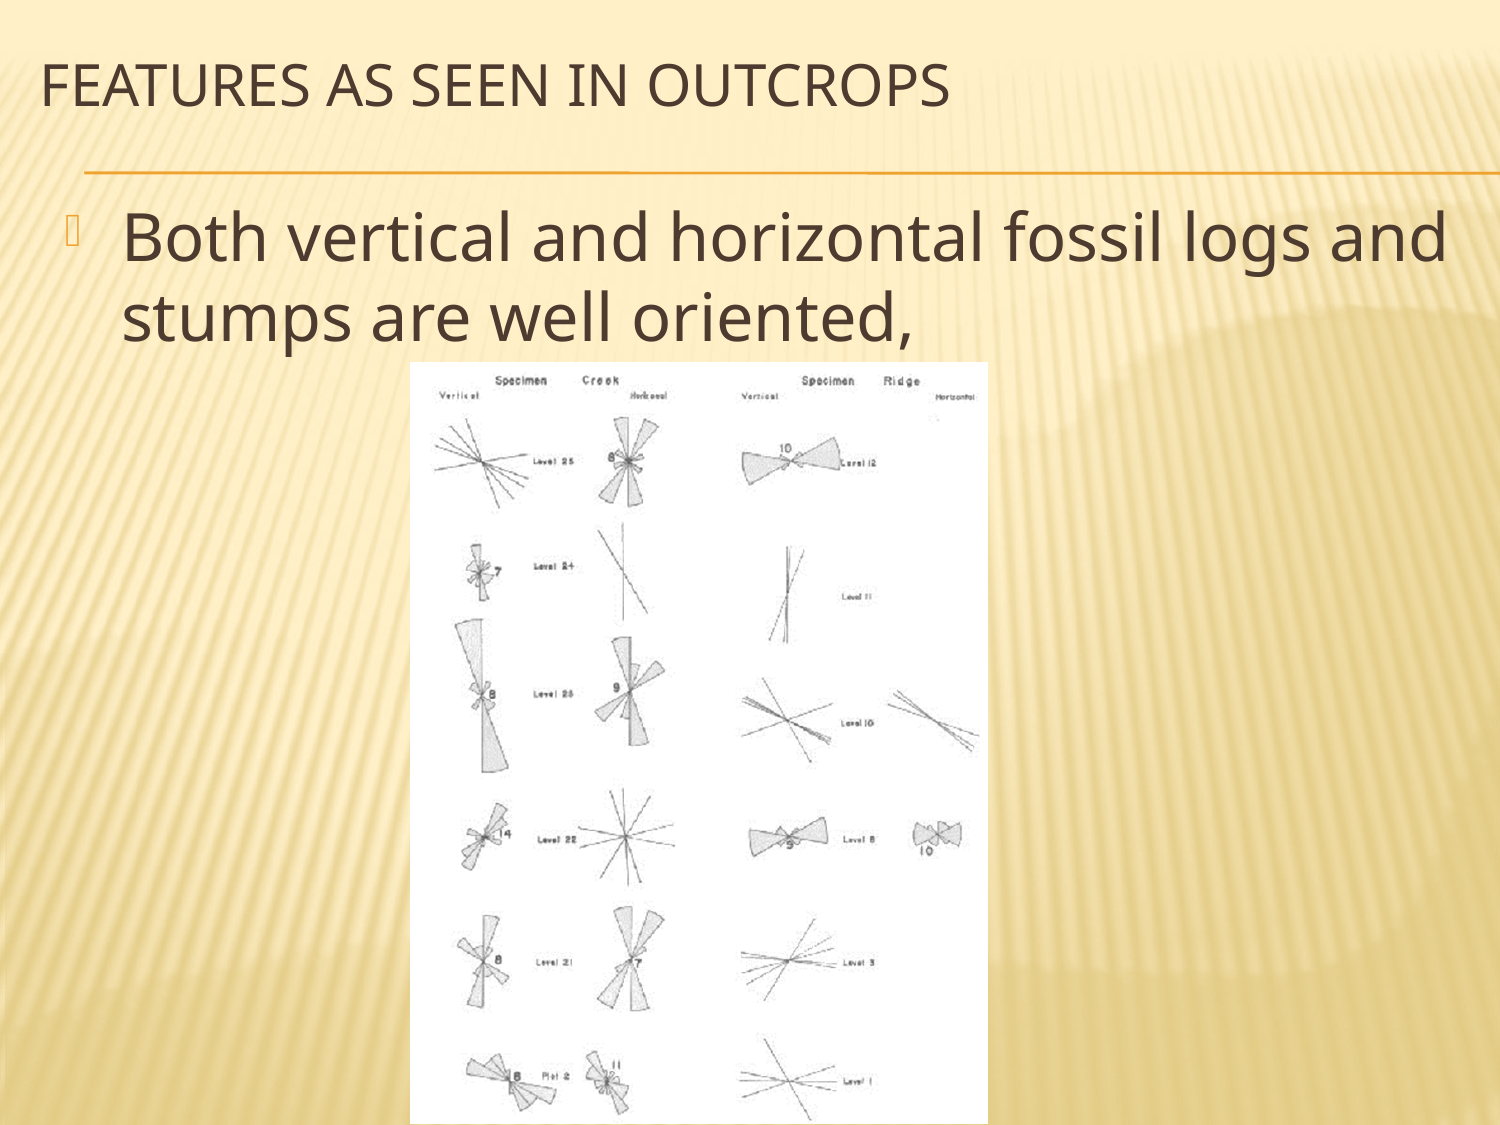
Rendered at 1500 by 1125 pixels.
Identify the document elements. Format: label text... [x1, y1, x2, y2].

picture [410, 362, 988, 1124]
text_box Features as seen in outcrops [24, 12, 1500, 155]
list Both vertical and horizontal fossil logs and stumps are well oriented, [50, 187, 1475, 930]
